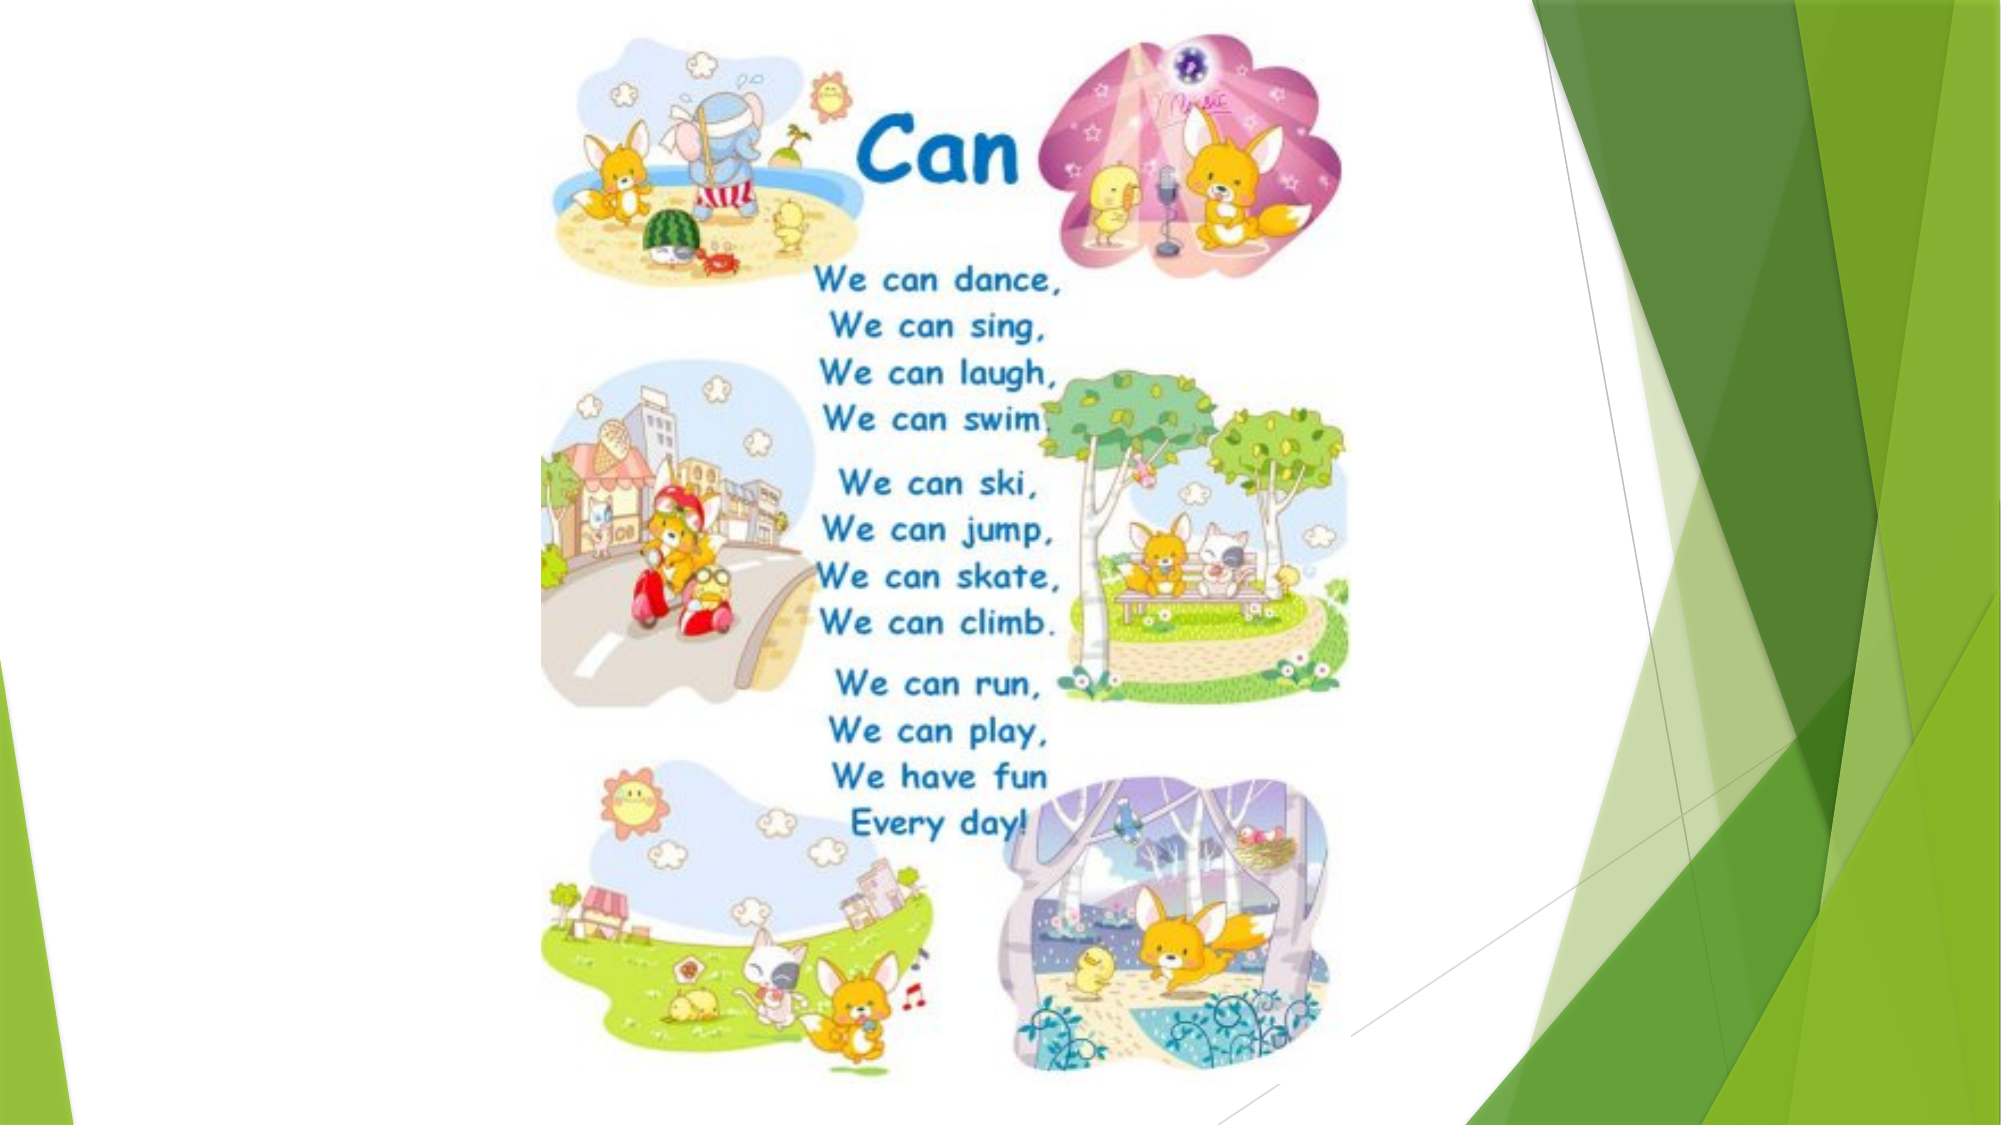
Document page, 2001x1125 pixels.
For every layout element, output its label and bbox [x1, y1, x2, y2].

picture [540, 6, 1351, 1084]
